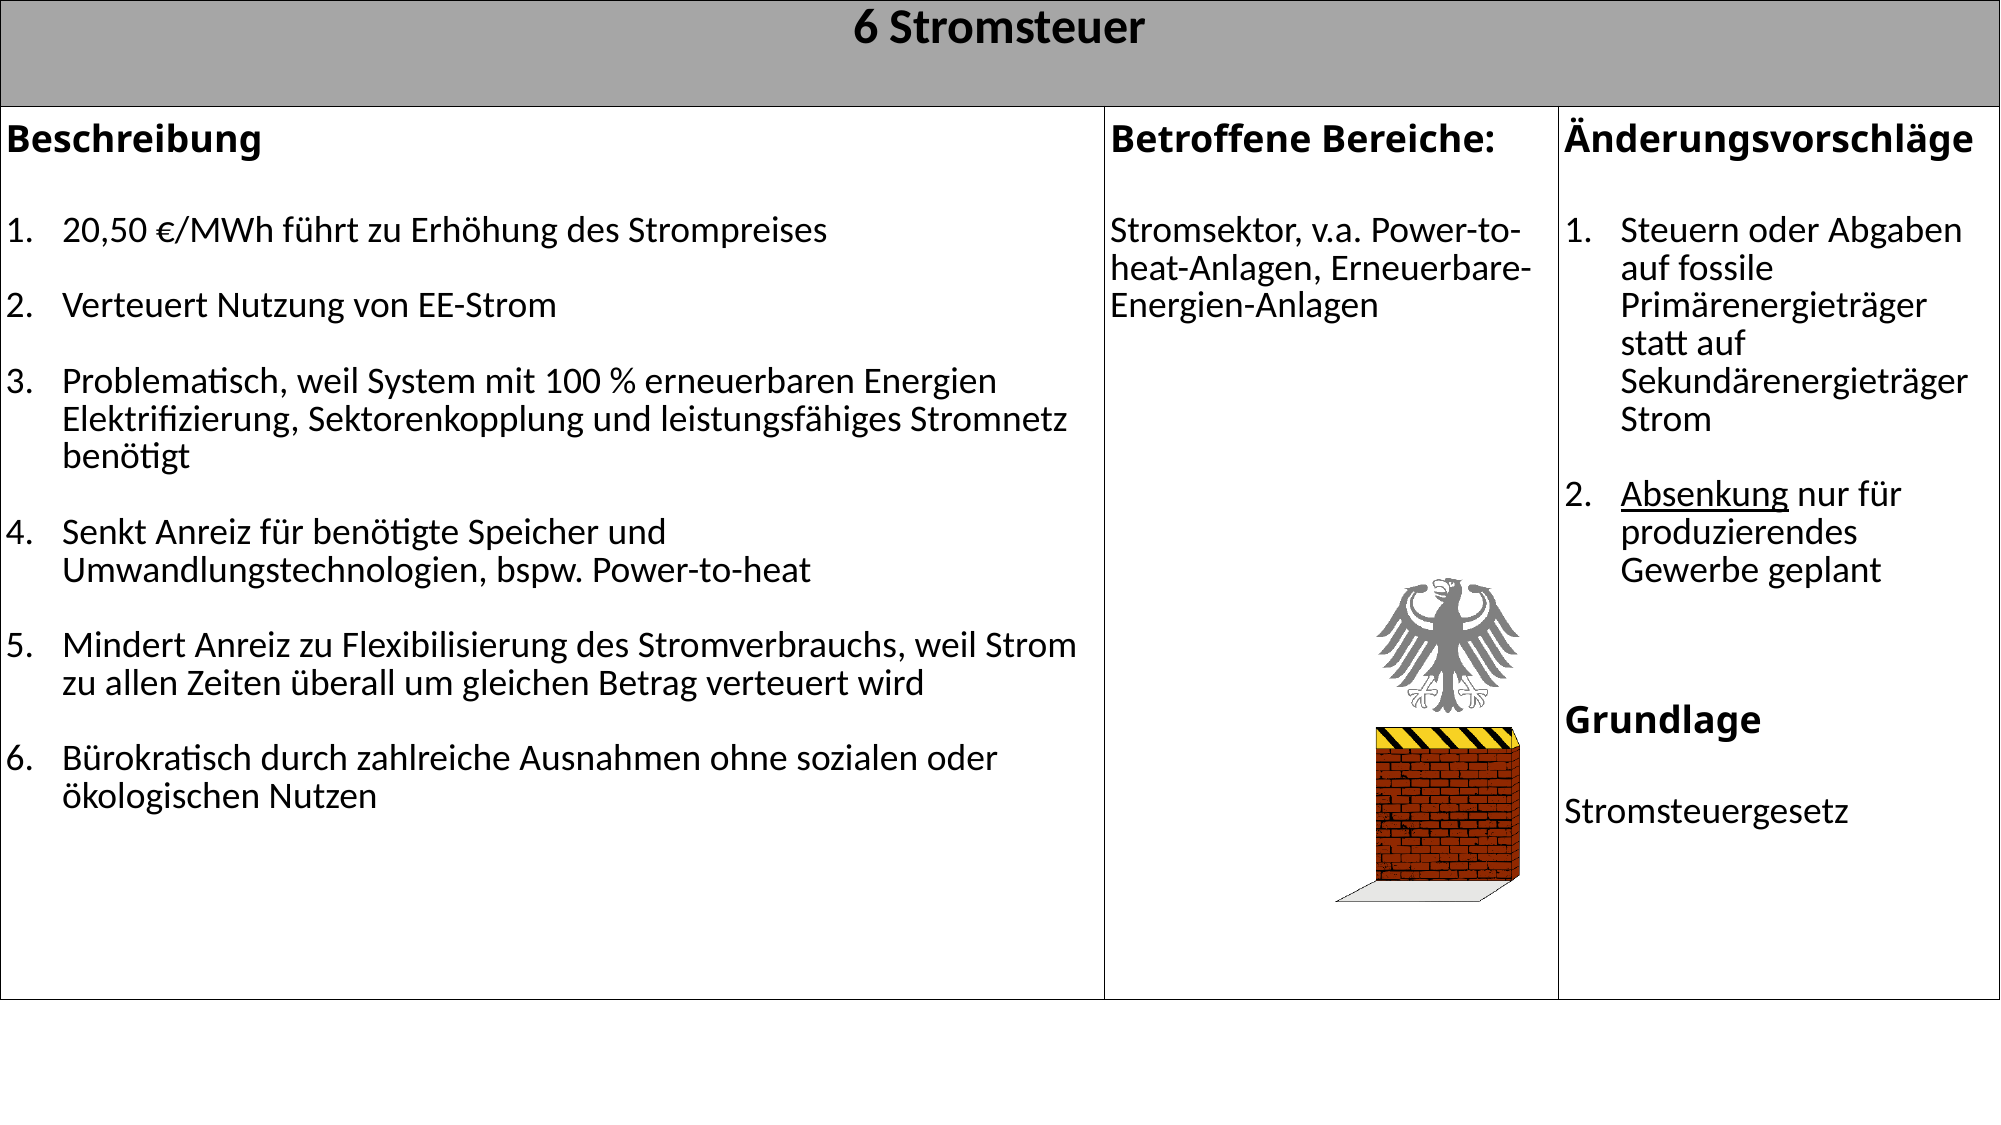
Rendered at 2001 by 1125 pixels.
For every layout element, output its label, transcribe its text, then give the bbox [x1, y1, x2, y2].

table_cell Beschreibung 20,50 €/MWh führt zu Erhöhung des Strompreises Verteuert Nutzung von EE-Strom Problematisch, weil System mit 100 % erneuerbaren Energien Elektrifizierung, Sektorenkopplung und leistungsfähiges Stromnetz benötigt Senkt Anreiz für benötigte Speicher und Umwandlungstechnologien, bspw. Power-to-heat Mindert Anreiz zu Flexibilisierung des Stromverbrauchs, weil Strom zu allen Zeiten überall um gleichen Betrag verteuert wird Bürokratisch durch zahlreiche Ausnahmen ohne sozialen oder ökologischen Nutzen [1, 107, 1104, 999]
picture [1375, 578, 1520, 713]
picture [1335, 727, 1520, 902]
table_header 6 Stromsteuer [1, 1, 1999, 106]
table_cell Änderungsvorschläge Steuern oder Abgaben auf fossile Primärenergieträger statt auf Sekundärenergieträger Strom Absenkung nur für produzierendes Gewerbe geplant Grundlage Stromsteuergesetz [1559, 107, 1999, 999]
table_cell Betroffene Bereiche: Stromsektor, v.a. Power-to-heat-Anlagen, Erneuerbare-Energien-Anlagen [1105, 107, 1558, 999]
